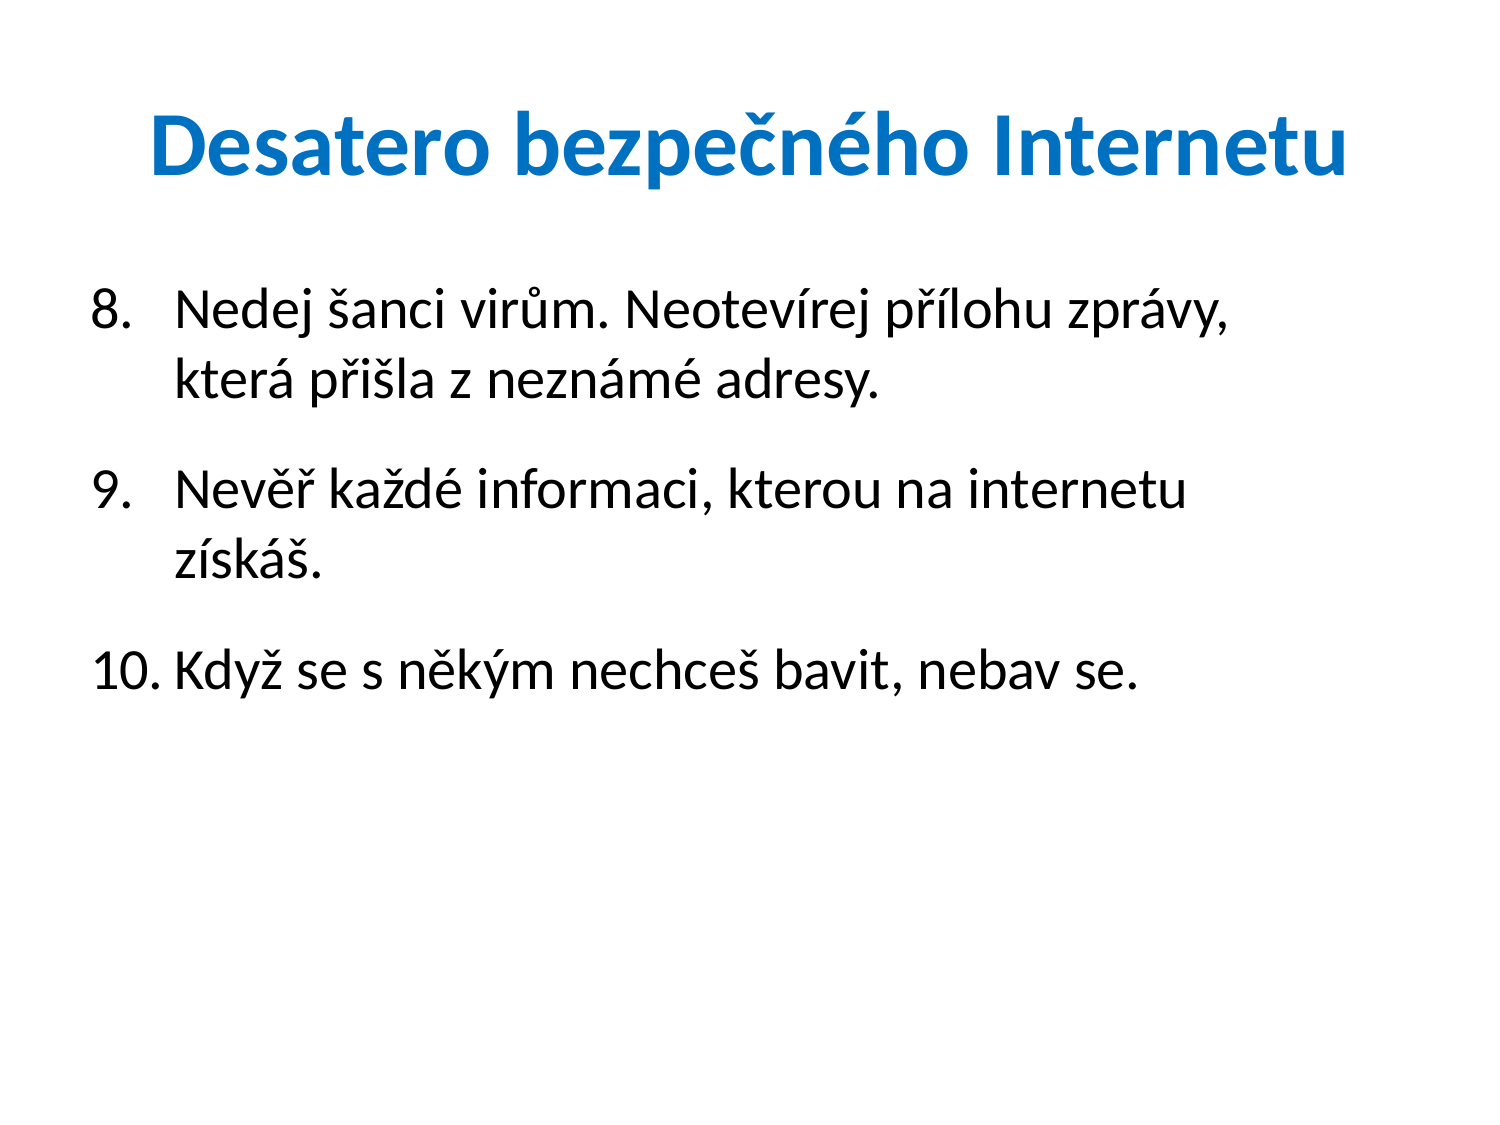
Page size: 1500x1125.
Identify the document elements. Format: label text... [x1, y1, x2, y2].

title Desatero bezpečného Internetu [75, 45, 1425, 233]
list Nedej šanci virům. Neotevírej přílohu zprávy, která přišla z neznámé adresy. Nevěř každé informaci, kterou na internetu získáš. 10. Když se s někým nechceš bavit, nebav se. [75, 262, 1365, 740]
